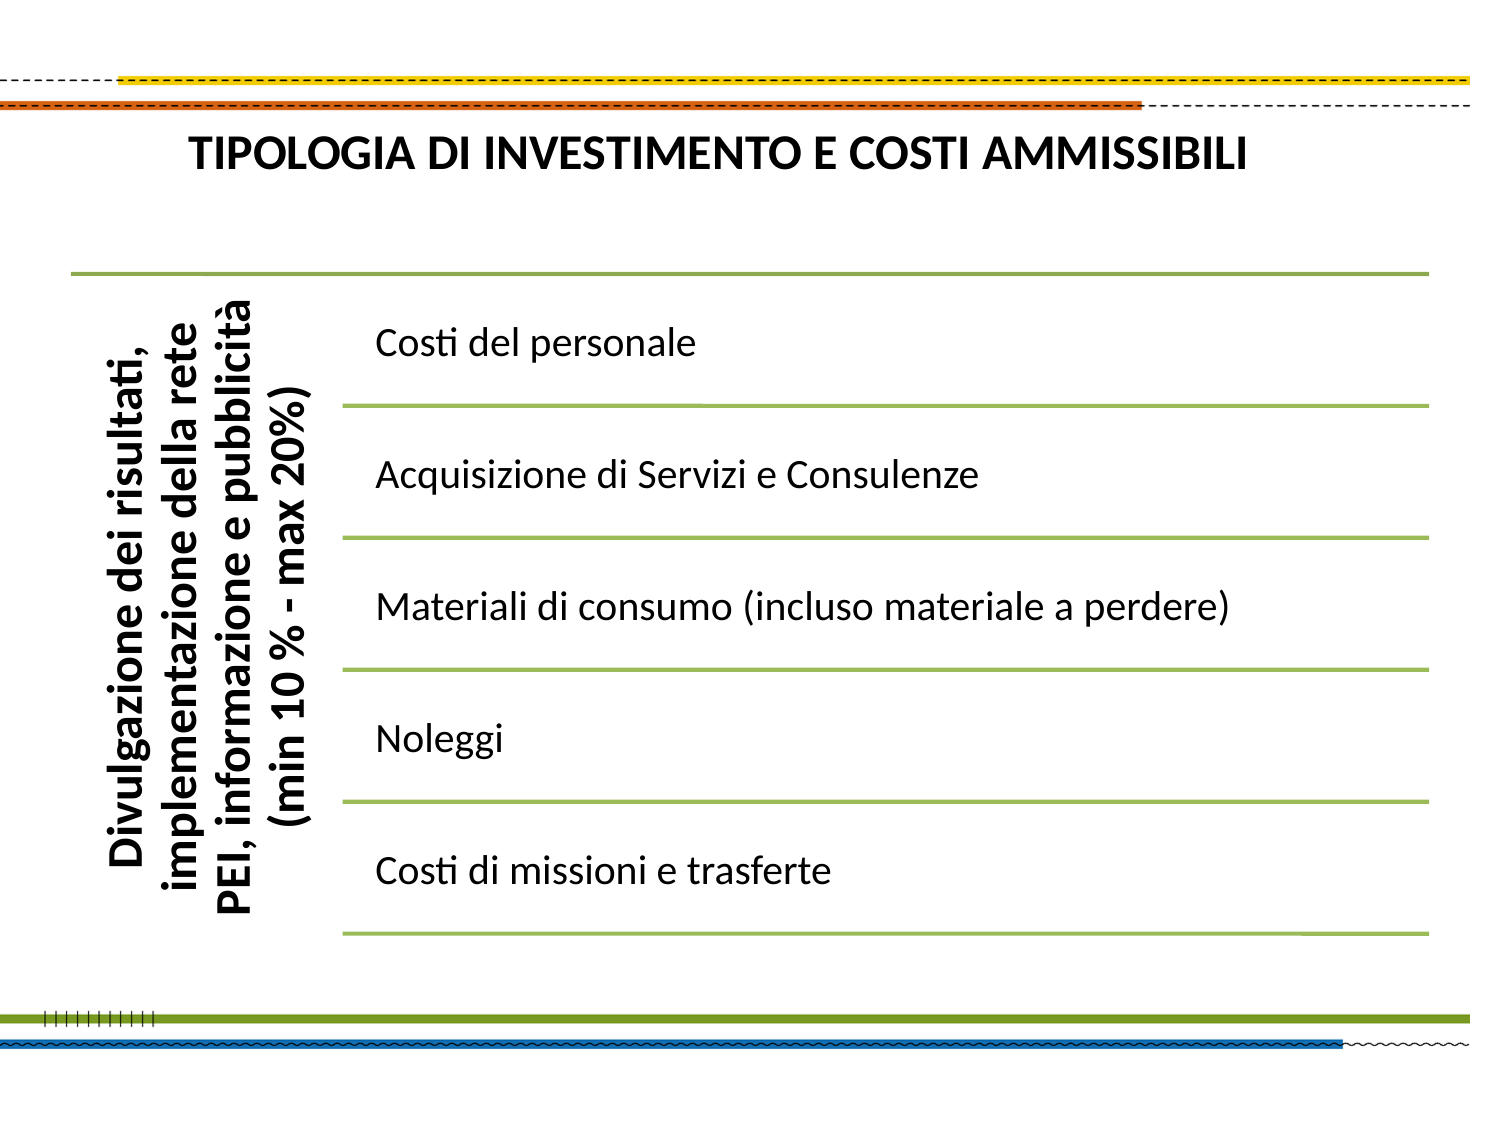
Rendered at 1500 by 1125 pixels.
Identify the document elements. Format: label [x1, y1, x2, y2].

picture [0, 1, 1470, 1125]
text_box [70, 273, 1430, 941]
